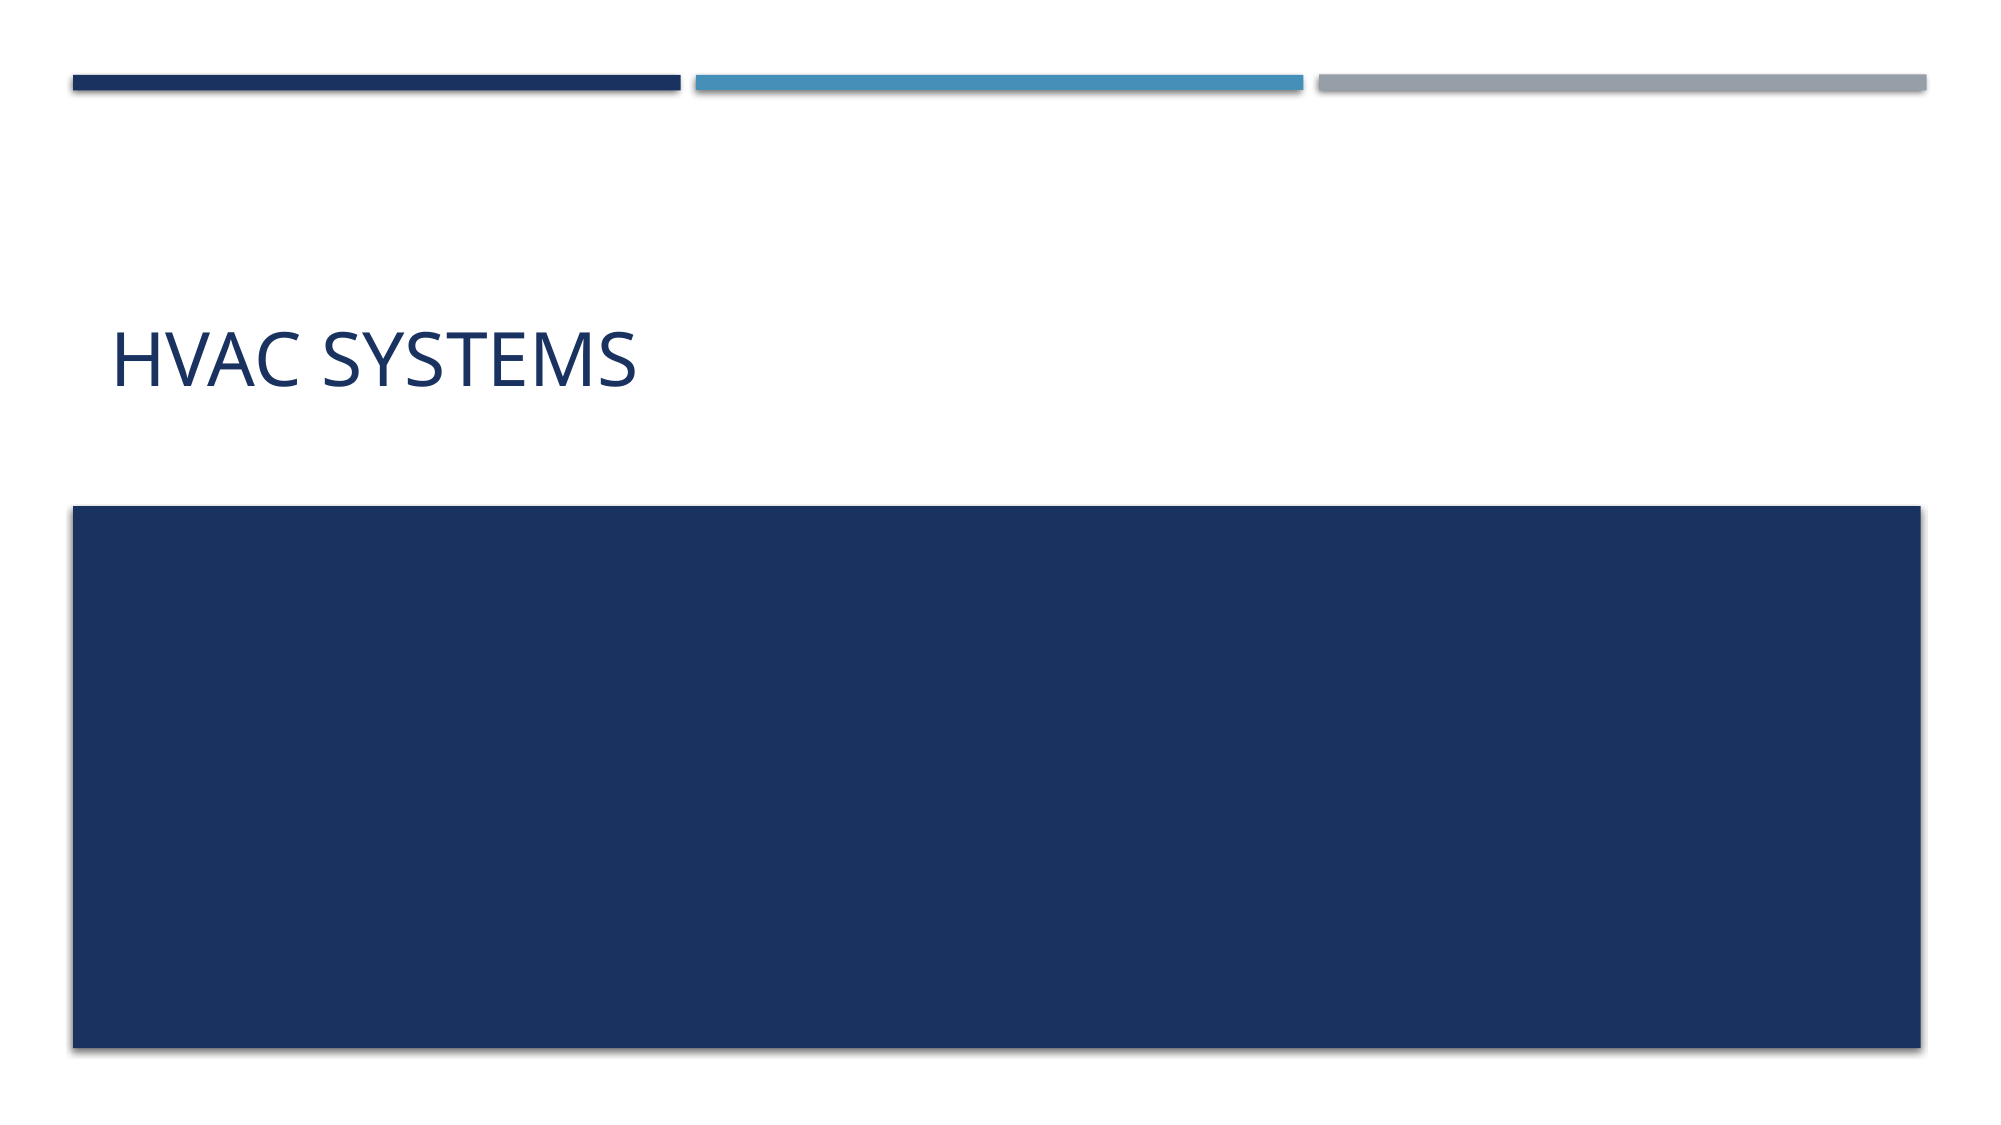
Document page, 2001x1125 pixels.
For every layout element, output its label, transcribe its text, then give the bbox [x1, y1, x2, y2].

title HVAC Systems [95, 167, 1899, 410]
